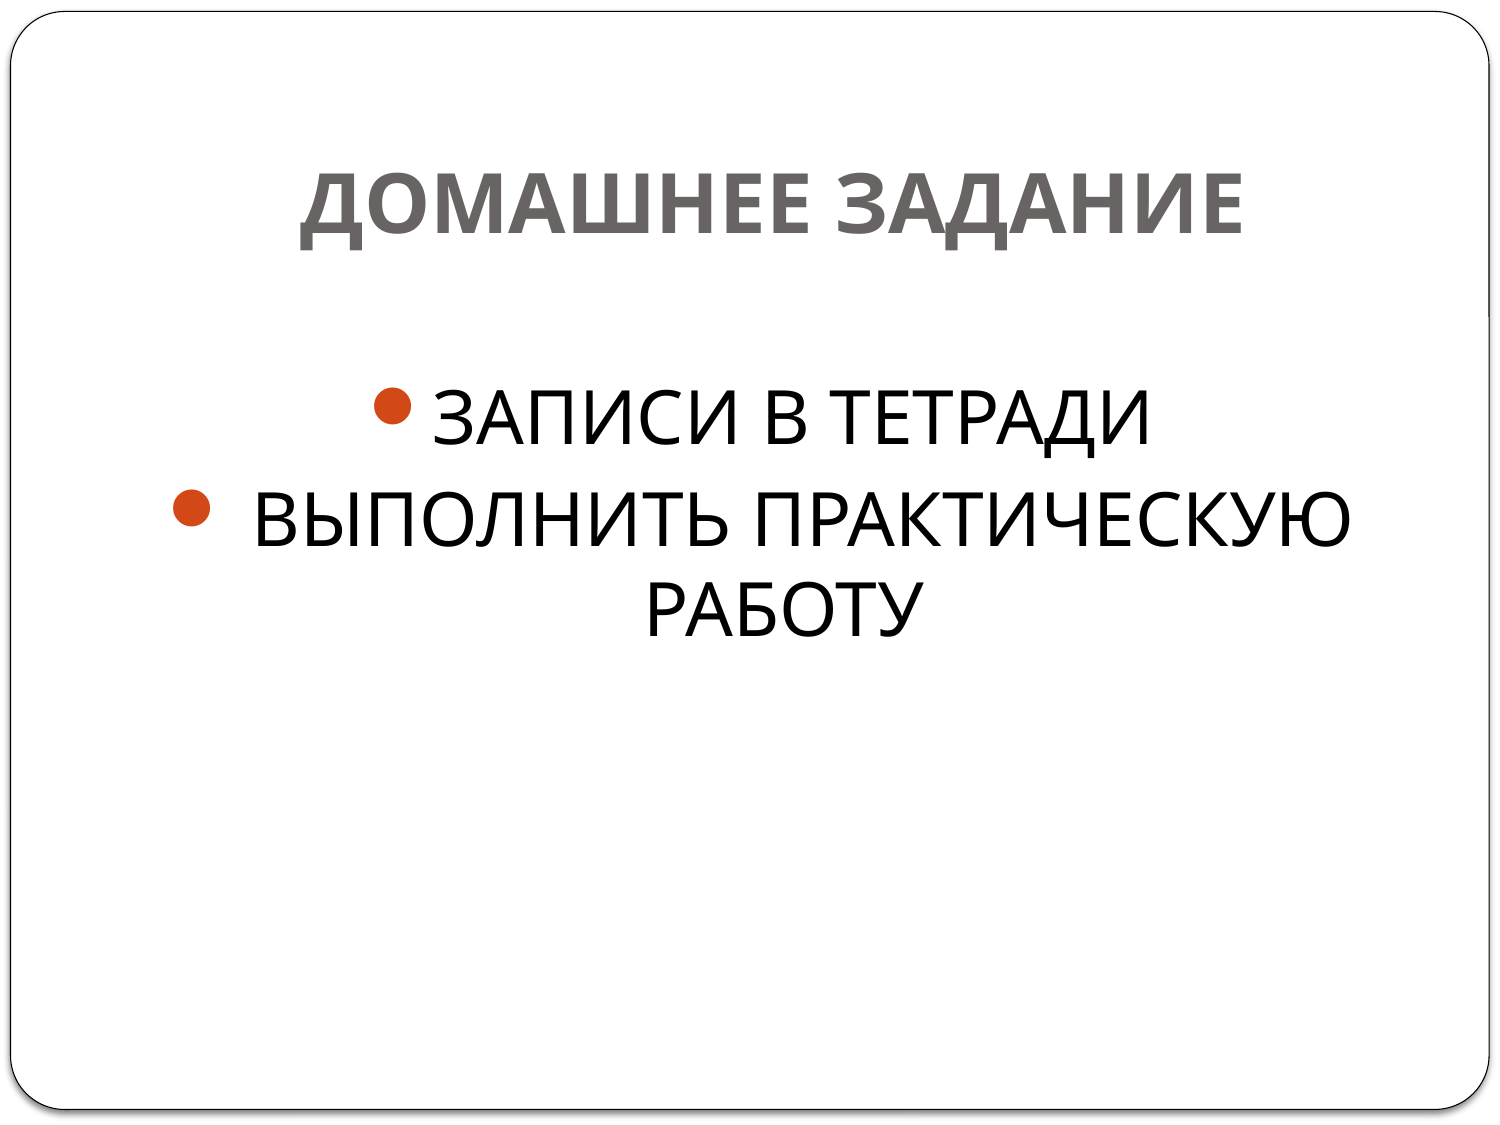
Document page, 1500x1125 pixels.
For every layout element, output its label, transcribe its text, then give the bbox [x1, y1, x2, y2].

list ЗАПИСИ В ТЕТРАДИ ВЫПОЛНИТЬ ПРАКТИЧЕСКУЮ РАБОТУ [123, 361, 1399, 740]
title ДОМАШНЕЕ ЗАДАНИЕ [135, 78, 1411, 266]
